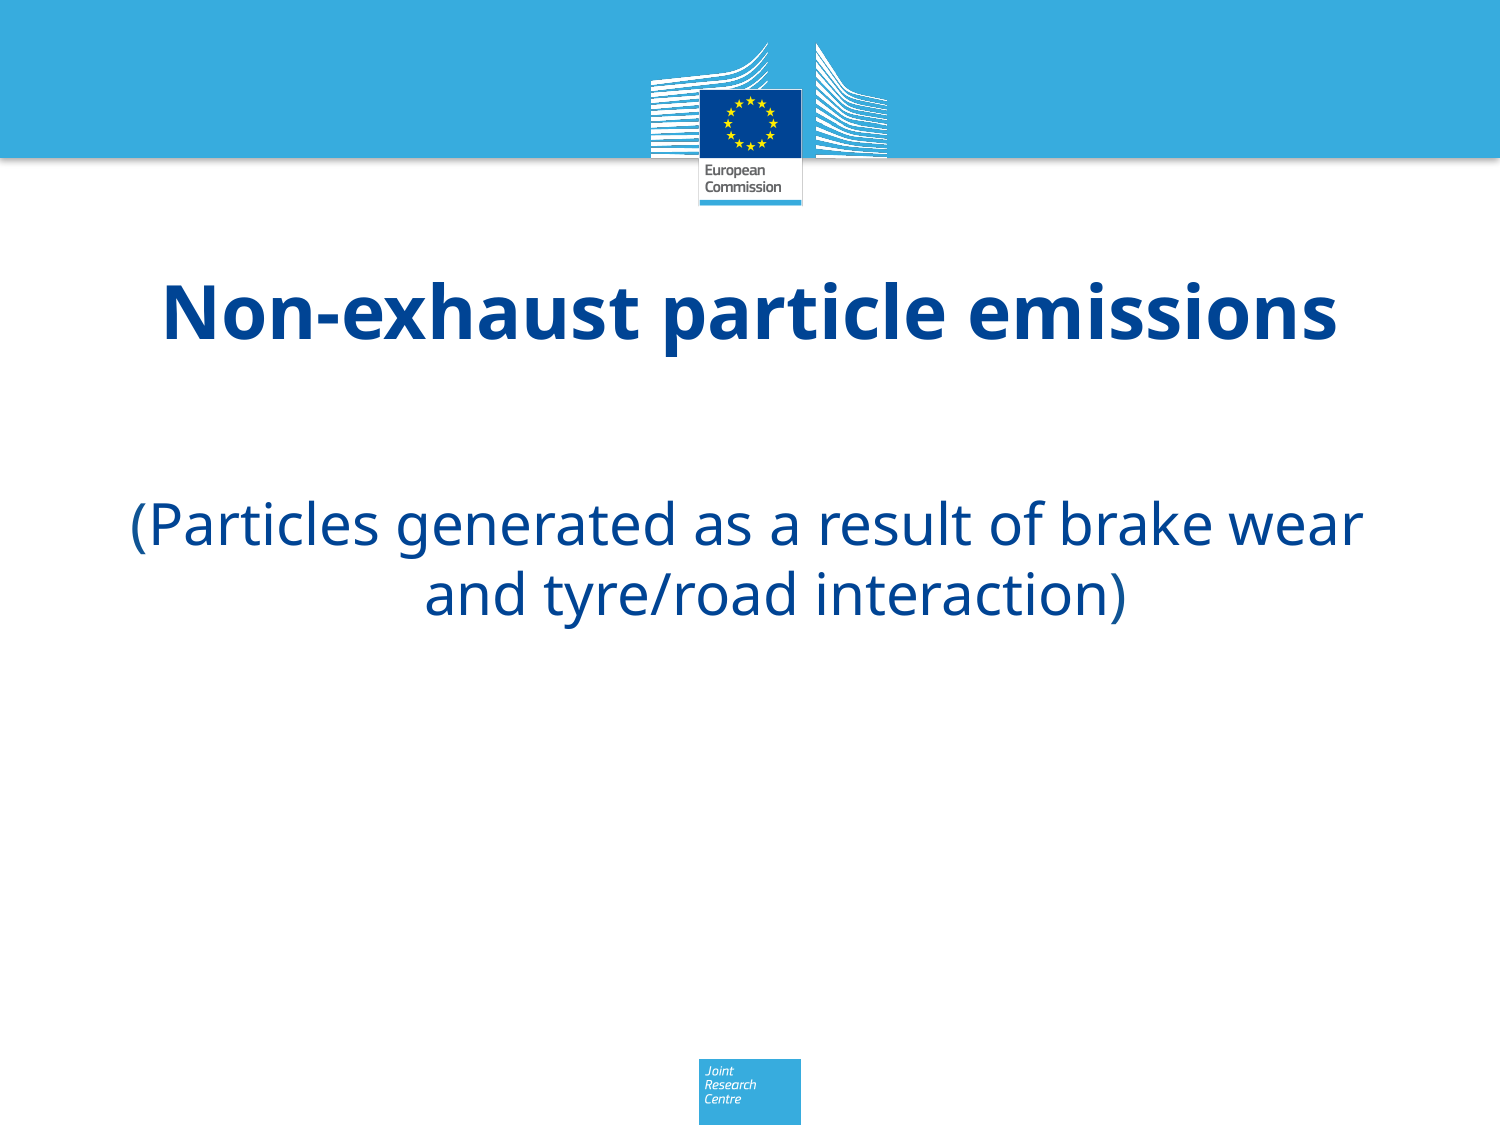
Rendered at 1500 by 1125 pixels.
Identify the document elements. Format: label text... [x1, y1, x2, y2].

picture [699, 1059, 801, 1125]
list (Particles generated as a result of brake wear and tyre/road interaction) [102, 486, 1394, 629]
picture [651, 42, 887, 207]
title Non-exhaust particle emissions [104, 264, 1396, 447]
